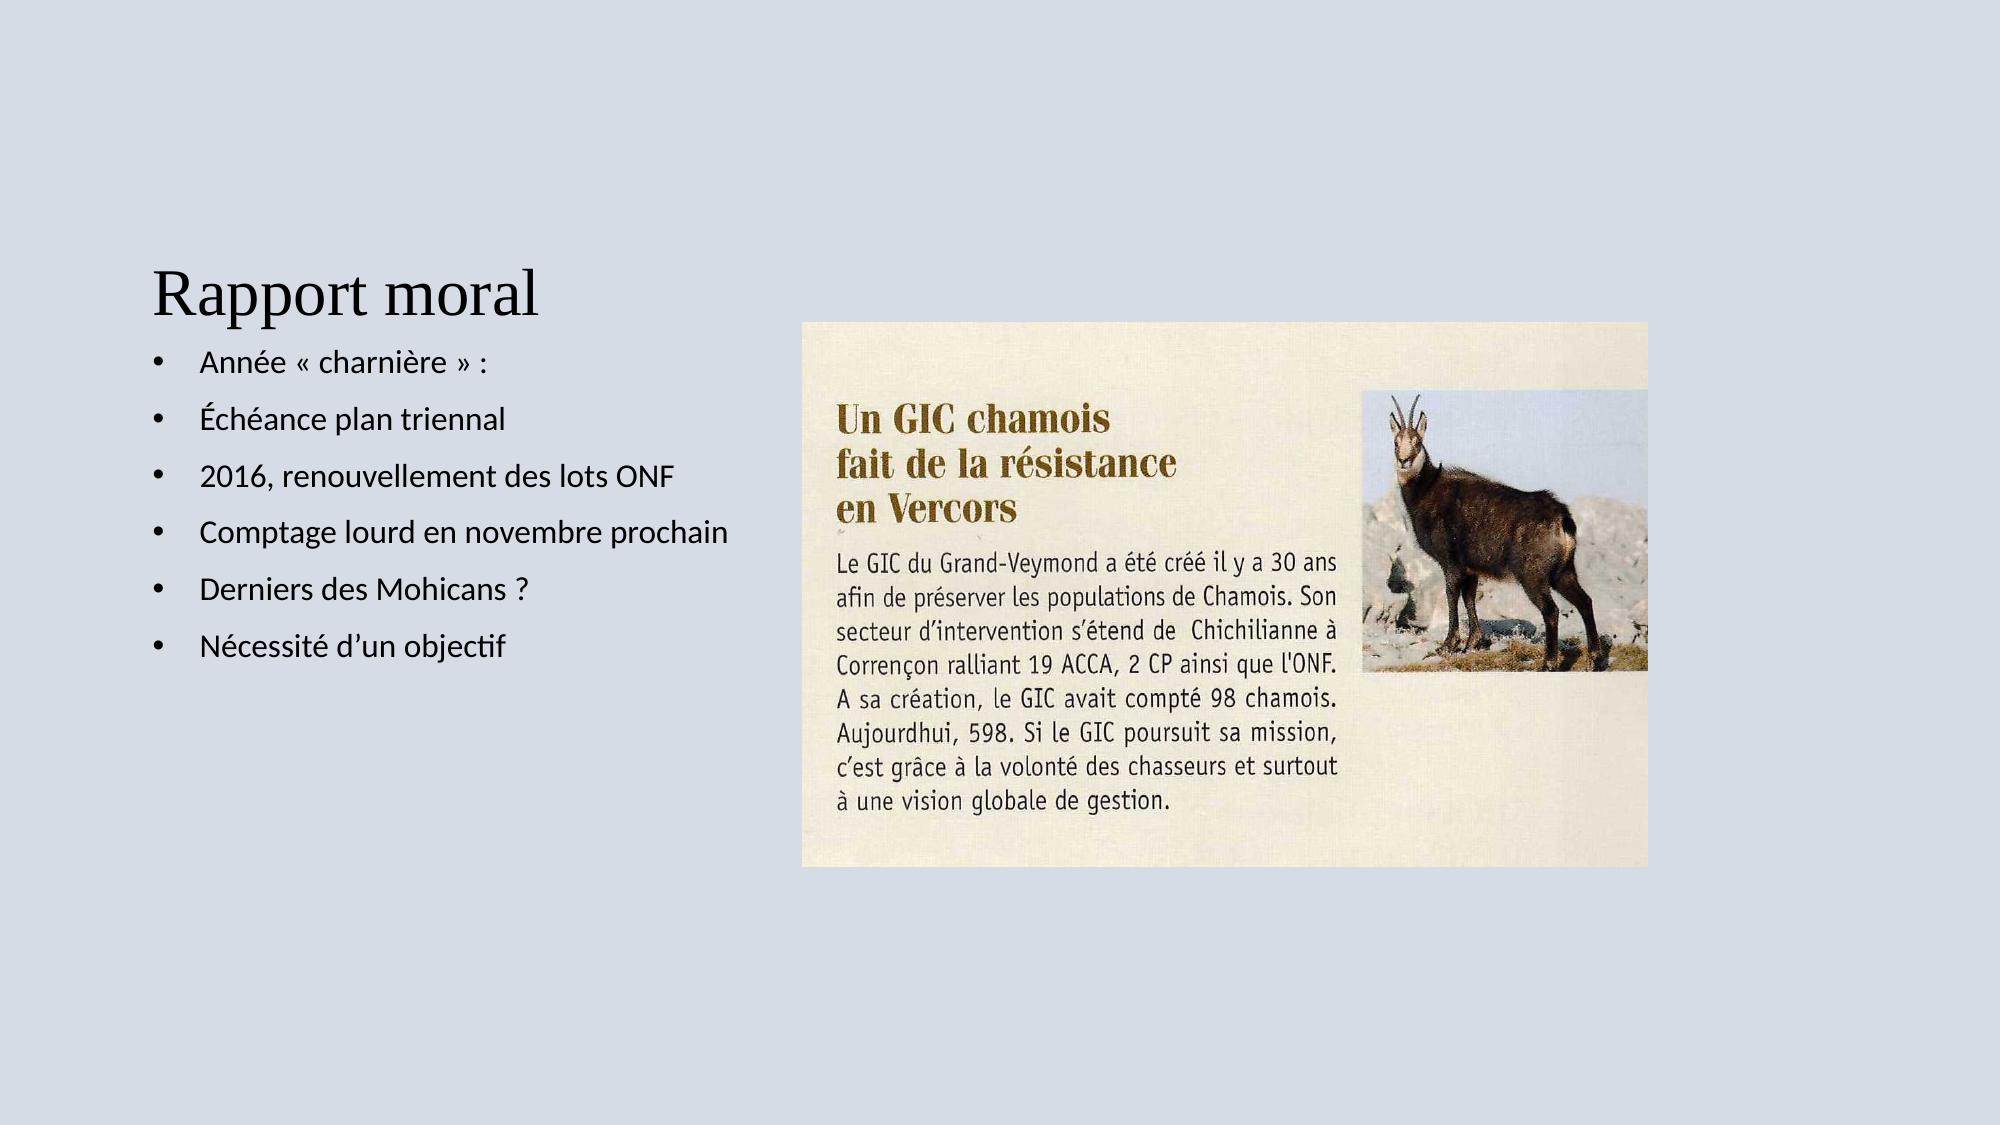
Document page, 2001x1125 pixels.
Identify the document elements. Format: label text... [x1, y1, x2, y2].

title Rapport moral [137, 75, 783, 337]
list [802, 322, 1648, 867]
list Année « charnière » : Échéance plan triennal 2016, renouvellement des lots ONF Comptage lourd en novembre prochain Derniers des Mohicans ? Nécessité d’un objectif [137, 337, 783, 963]
